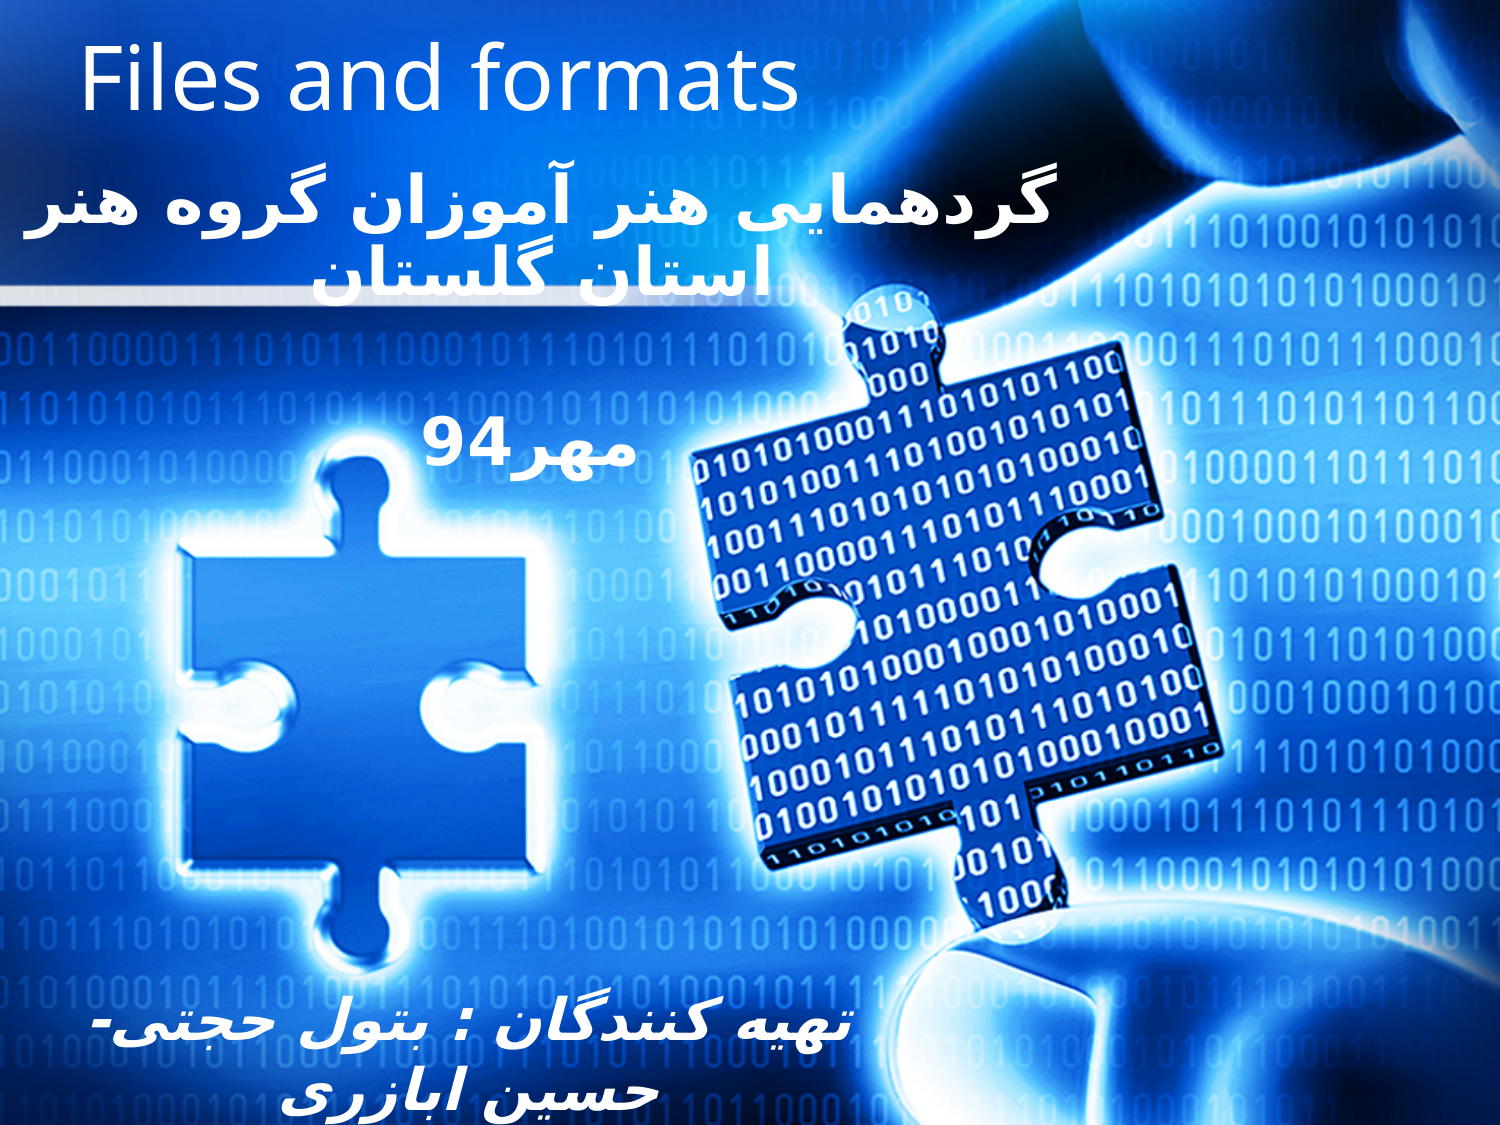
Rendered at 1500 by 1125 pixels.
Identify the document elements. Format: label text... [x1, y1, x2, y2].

picture [0, 0, 1500, 1125]
subtitle گردهمایی هنر آموزان گروه هنر استان گلستان مهر94 [0, 158, 1088, 503]
text_box تهیه کنندگان : بتول حجتی- حسین ابازری [62, 974, 875, 1125]
title Files and formats [62, 0, 1300, 150]
